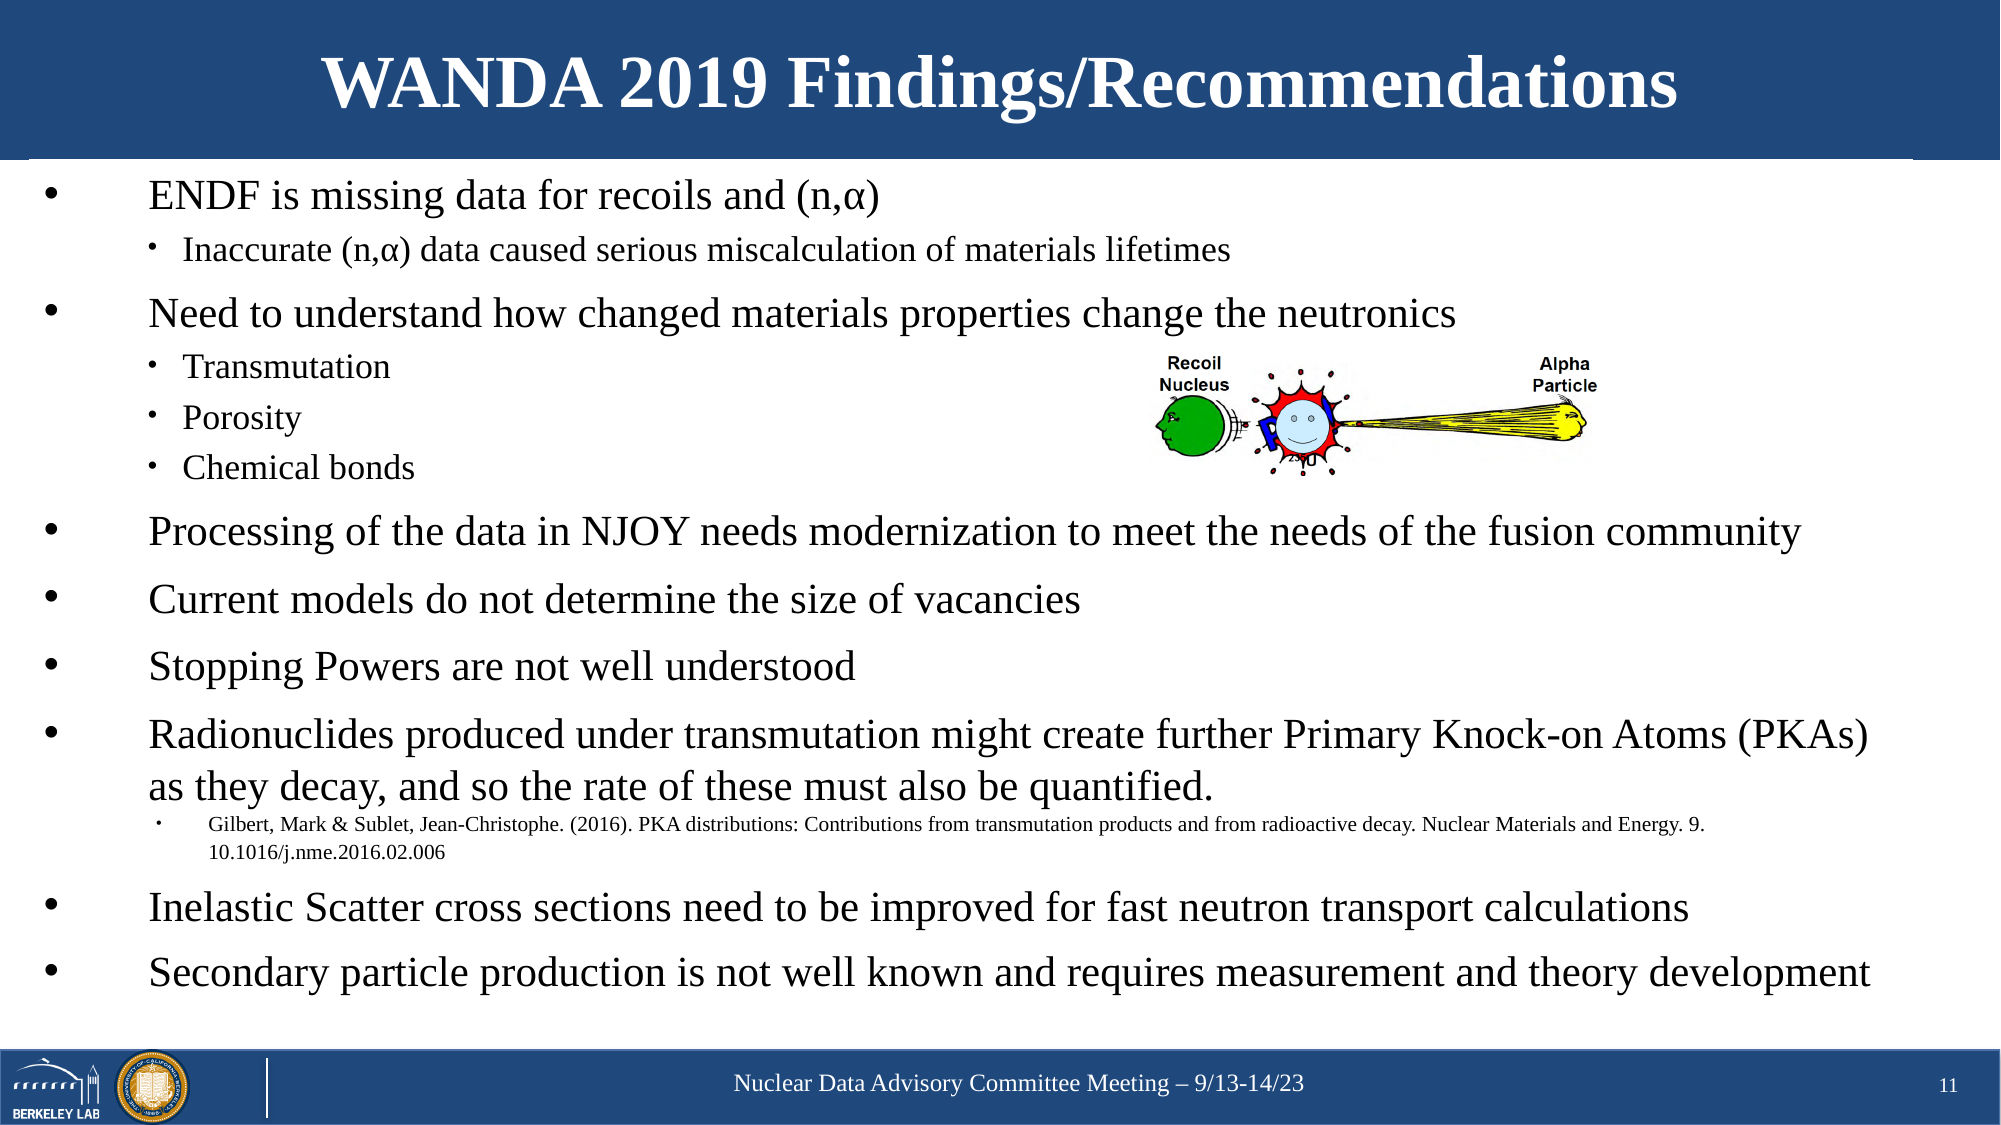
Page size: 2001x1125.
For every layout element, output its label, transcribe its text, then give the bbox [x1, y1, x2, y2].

list ENDF is missing data for recoils and (n,α) Inaccurate (n,α) data caused serious miscalculation of materials lifetimes Need to understand how changed materials properties change the neutronics Transmutation Porosity Chemical bonds Processing of the data in NJOY needs modernization to meet the needs of the fusion community Current models do not determine the size of vacancies Stopping Powers are not well understood Radionuclides produced under transmutation might create further Primary Knock-on Atoms (PKAs) as they decay, and so the rate of these must also be quantified. Gilbert, Mark & Sublet, Jean-Christophe. (2016). PKA distributions: Contributions from transmutation products and from radioactive decay. Nuclear Materials and Energy. 9. 10.1016/j.nme.2016.02.006 Inelastic Scatter cross sections need to be improved for fast neutron transport calculations Secondary particle production is not well known and requires measurement and theory development [29, 159, 1913, 1043]
slide_number 11 [1662, 1042, 2000, 1103]
picture [1149, 353, 1641, 477]
title WANDA 2019 Findings/Recommendations [0, 0, 2000, 160]
picture [114, 1049, 190, 1125]
